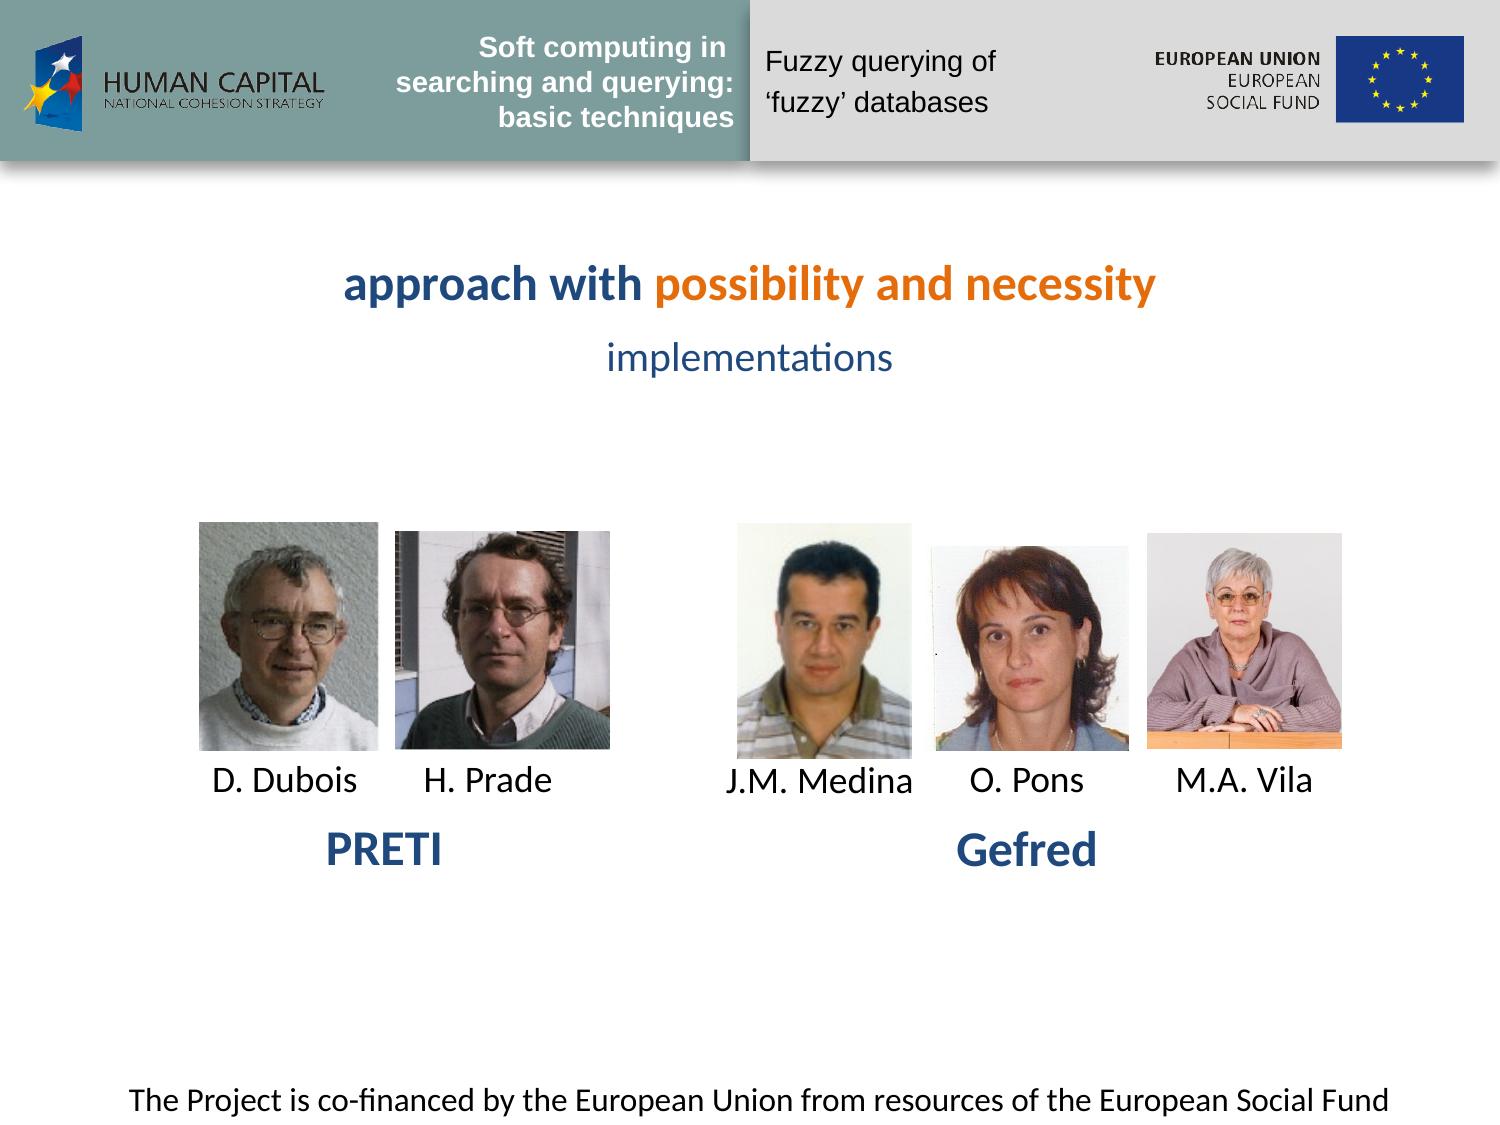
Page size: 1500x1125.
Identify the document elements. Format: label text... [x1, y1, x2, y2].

text_box D. Dubois [184, 747, 386, 807]
list Fuzzy querying of ‘fuzzy’ databases [750, 0, 1500, 161]
text_box PRETI [310, 807, 458, 883]
picture [1147, 532, 1343, 750]
title Soft computing in searching and querying: basic techniques [0, 0, 750, 161]
text_box O. Pons [939, 747, 1136, 808]
picture [394, 531, 610, 751]
text_box approach with possibility and necessity [328, 243, 1172, 319]
picture [199, 522, 380, 751]
text_box implementations [591, 322, 909, 387]
text_box The Project is co-financed by the European Union from resources of the European Social Fund [114, 1071, 1407, 1125]
text_box Gefred [941, 809, 1113, 884]
picture [737, 523, 913, 759]
picture [15, 23, 326, 133]
picture [1154, 36, 1465, 123]
text_box M.A. Vila [1135, 747, 1353, 807]
text_box H. Prade [379, 747, 597, 808]
picture [925, 546, 1130, 751]
text_box J.M. Medina [701, 748, 939, 808]
